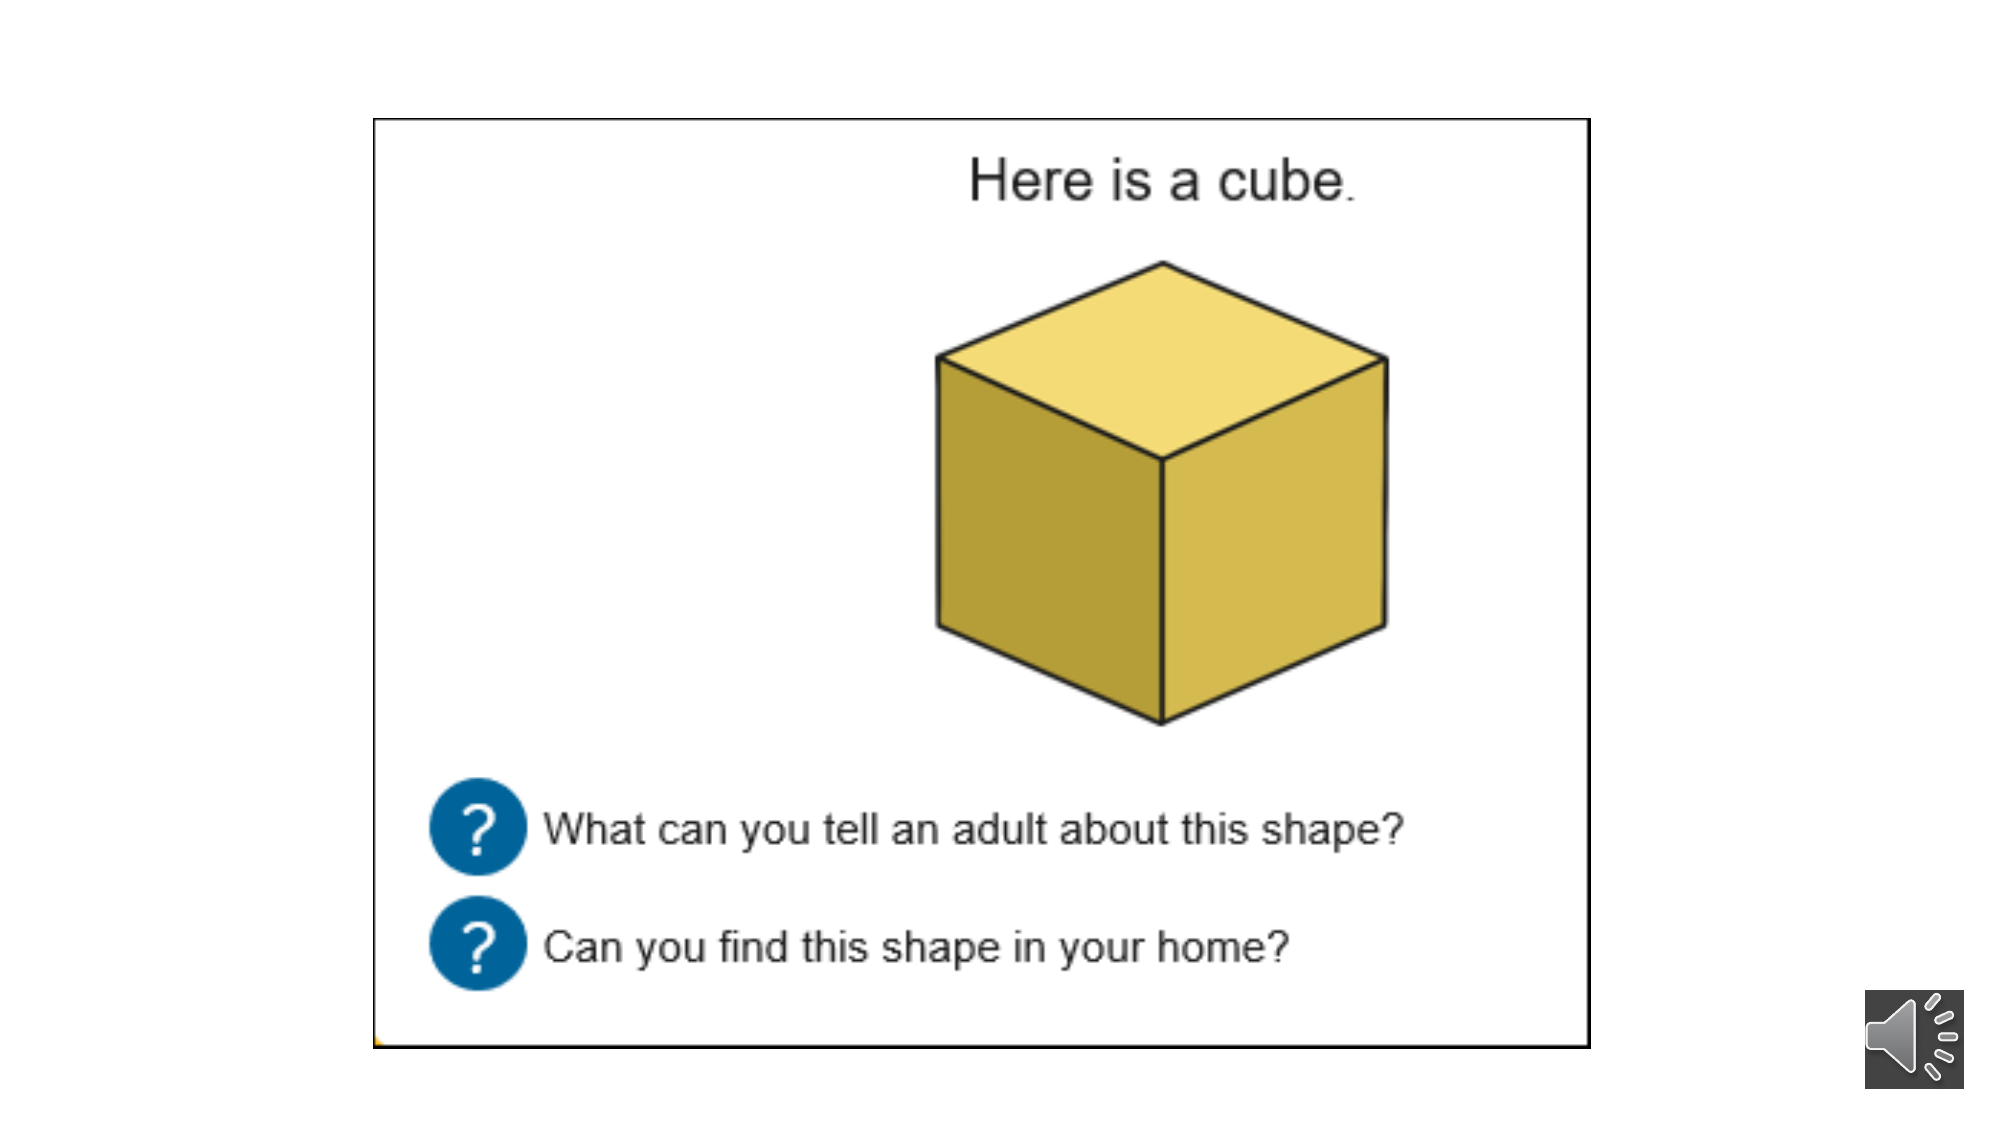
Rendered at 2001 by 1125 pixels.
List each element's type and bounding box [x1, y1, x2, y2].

picture [373, 118, 1591, 1049]
picture [1864, 989, 1965, 1090]
